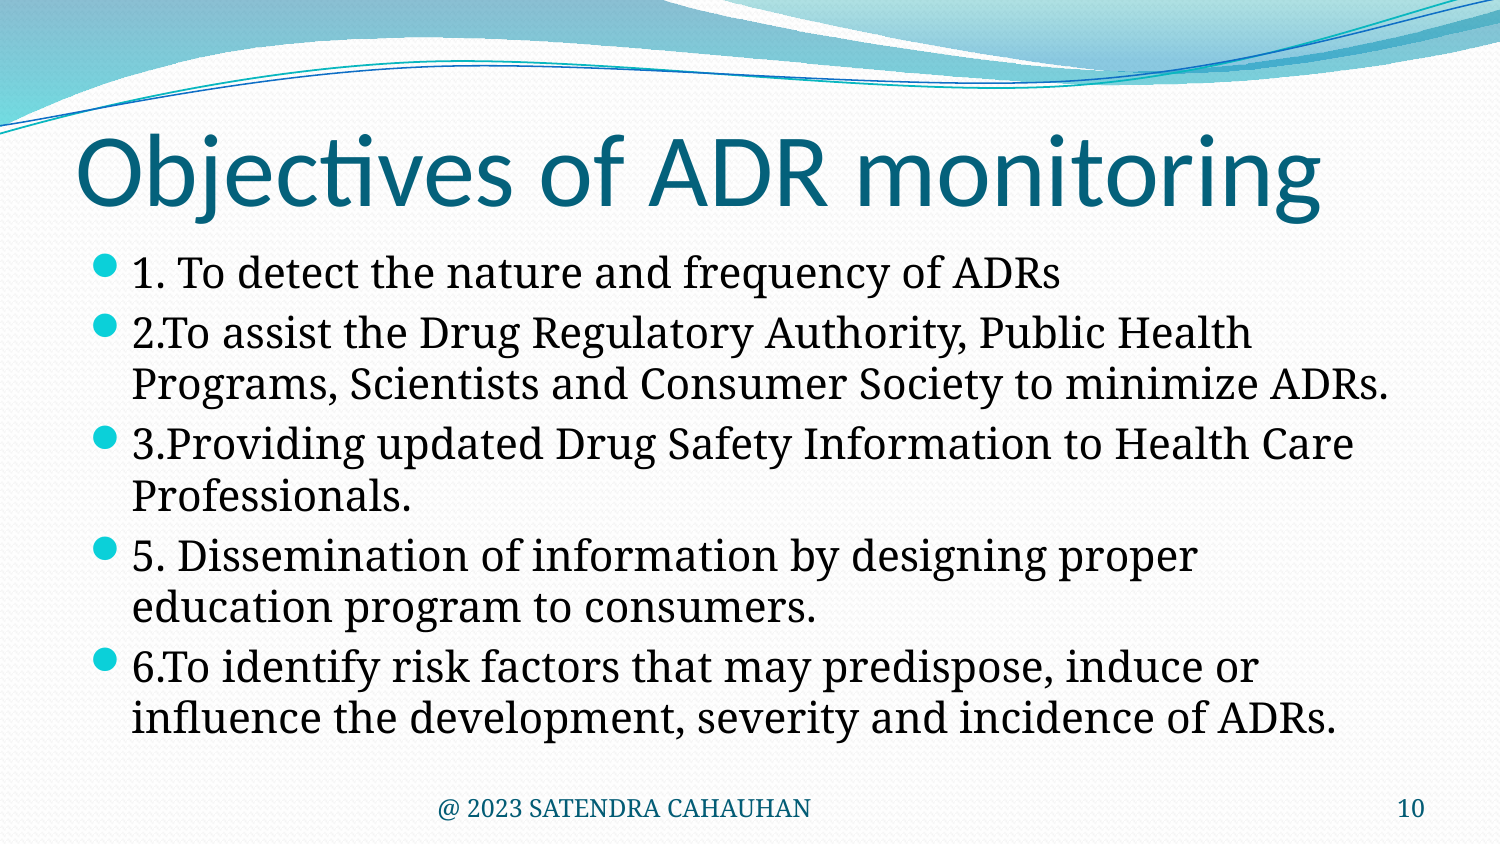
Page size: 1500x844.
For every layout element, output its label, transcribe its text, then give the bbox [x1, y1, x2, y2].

slide_number 10 [1299, 782, 1425, 827]
footer @ 2023 SATENDRA CAHAUHAN [437, 782, 988, 827]
list 1. To detect the nature and frequency of ADRs 2.To assist the Drug Regulatory Authority, Public Health Programs, Scientists and Consumer Society to minimize ADRs. 3.Providing updated Drug Safety Information to Health Care Professionals. 5. Dissemination of information by designing proper education program to consumers. 6.To identify risk factors that may predispose, induce or influence the development, severity and incidence of ADRs. [75, 238, 1425, 779]
title Objectives of ADR monitoring [75, 86, 1425, 228]
